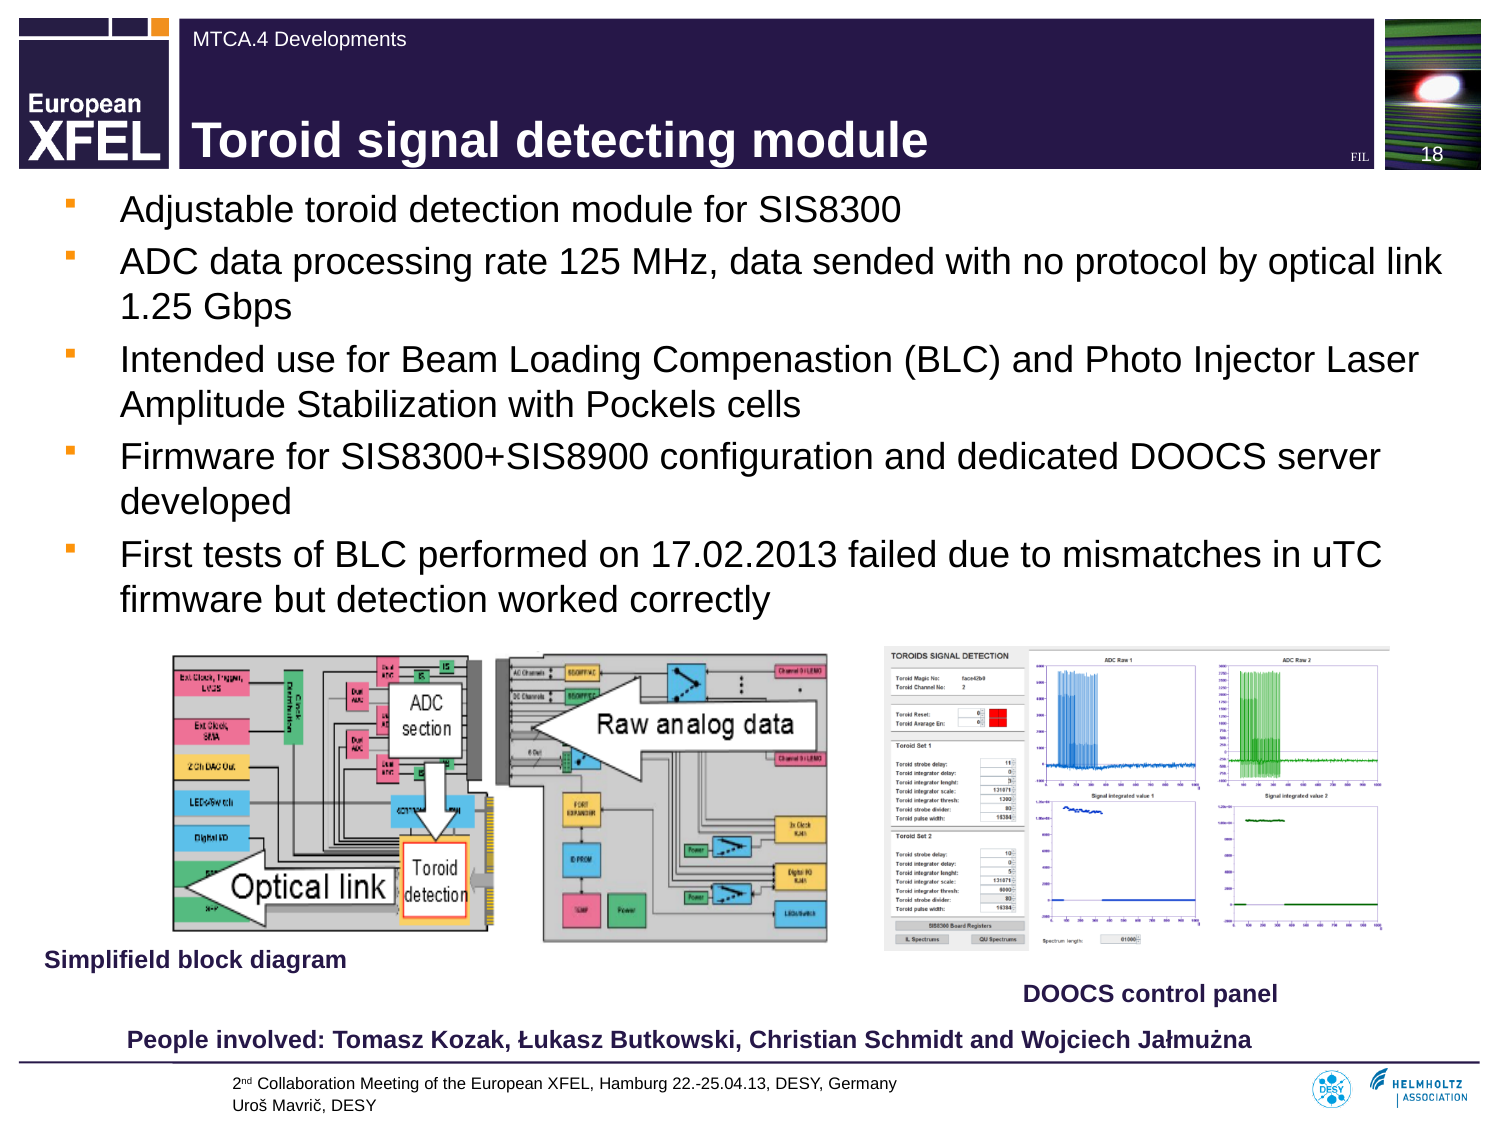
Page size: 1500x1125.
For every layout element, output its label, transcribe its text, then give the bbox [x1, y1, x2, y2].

footer 2nd Collaboration Meeting of the European XFEL, Hamburg 22.-25.04.13, DESY, Germany Uroš Mavrič, DESY [232, 1071, 1168, 1115]
picture [19, 18, 169, 169]
picture [1310, 1068, 1353, 1110]
picture [884, 646, 1391, 951]
text_box DOOCS control panel [1008, 969, 1375, 1015]
picture [1385, 19, 1481, 170]
picture [171, 651, 831, 946]
slide_number 18 [1384, 18, 1480, 169]
picture [1370, 1068, 1467, 1108]
list Adjustable toroid detection module for SIS8300 ADC data processing rate 125 MHz, data sended with no protocol by optical link 1.25 Gbps Intended use for Beam Loading Compenastion (BLC) and Photo Injector Laser Amplitude Stabilization with Pockels cells Firmware for SIS8300+SIS8900 configuration and dedicated DOOCS server developed First tests of BLC performed on 17.02.2013 failed due to mismatches in uTC firmware but detection worked correctly [19, 184, 1459, 585]
text_box Simplifield block diagram [29, 936, 396, 981]
text_box People involved: Tomasz Kozak, Łukasz Butkowski, Christian Schmidt and Wojciech Jałmużna [112, 1015, 1335, 1061]
title Toroid signal detecting module [179, 88, 1375, 168]
